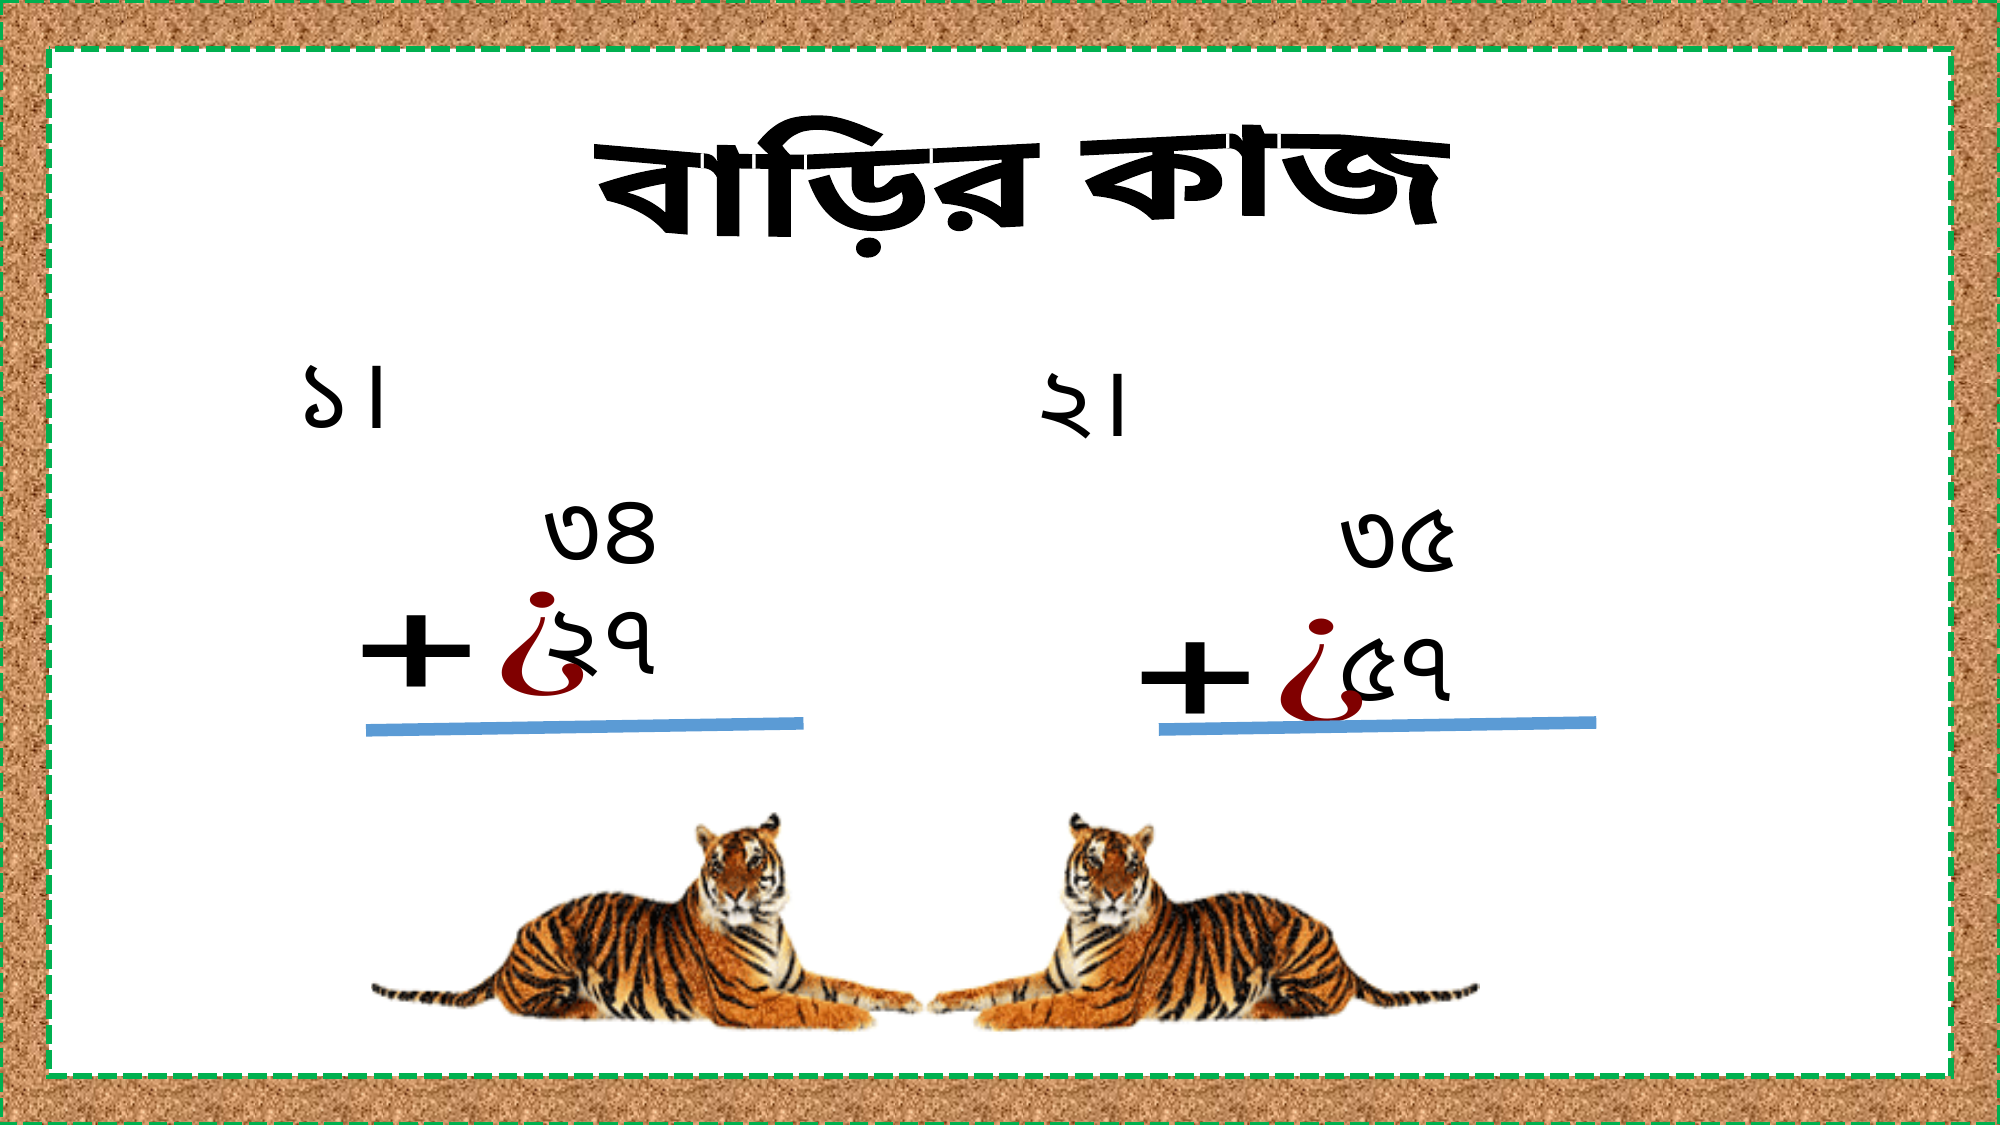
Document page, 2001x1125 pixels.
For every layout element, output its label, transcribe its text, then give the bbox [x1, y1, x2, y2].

text_box ৫৭ [1322, 600, 1473, 720]
picture [371, 812, 1480, 1052]
text_box ৩৪ [527, 457, 677, 566]
text_box ২৭ [527, 566, 677, 702]
text_box ২। [1008, 329, 1159, 464]
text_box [365, 723, 804, 731]
text_box ১। [267, 321, 418, 456]
text_box [0, 0, 2000, 1125]
text_box ৩৫ [1322, 464, 1473, 600]
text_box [1158, 722, 1597, 730]
